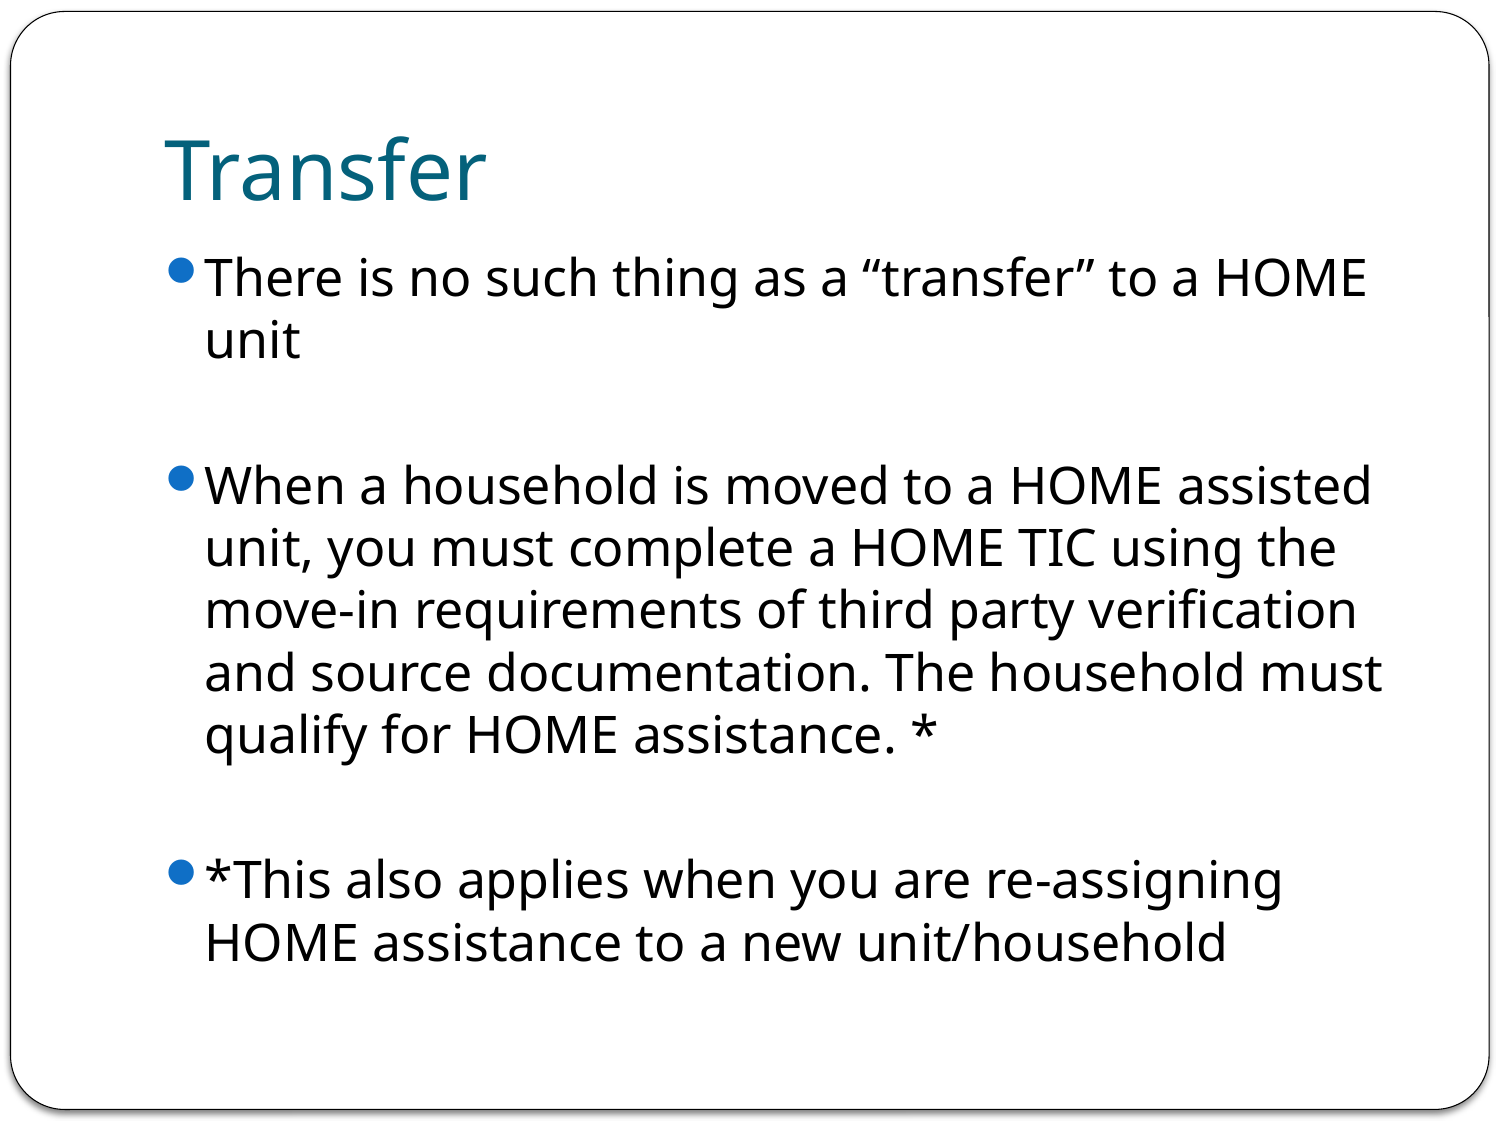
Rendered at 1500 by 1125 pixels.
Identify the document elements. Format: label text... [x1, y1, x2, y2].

title Transfer [150, 45, 1425, 233]
list There is no such thing as a “transfer” to a HOME unit When a household is moved to a HOME assisted unit, you must complete a HOME TIC using the move-in requirements of third party verification and source documentation. The household must qualify for HOME assistance. * *This also applies when you are re-assigning HOME assistance to a new unit/household [150, 237, 1425, 988]
